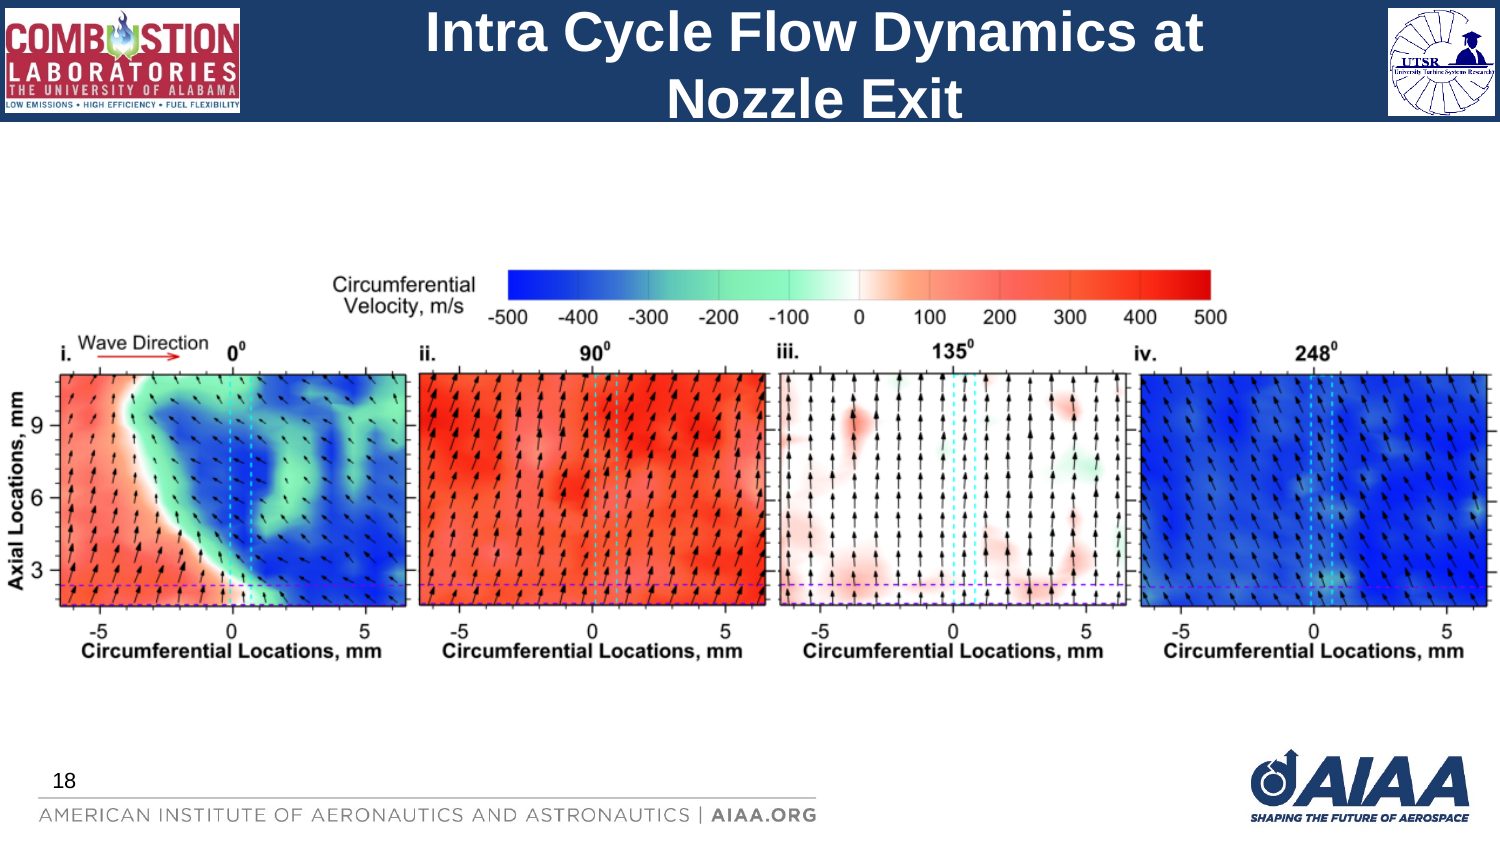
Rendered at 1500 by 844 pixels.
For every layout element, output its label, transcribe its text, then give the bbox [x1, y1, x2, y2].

picture [0, 122, 1500, 844]
slide_number 18 [37, 759, 188, 788]
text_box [5, 8, 1495, 117]
